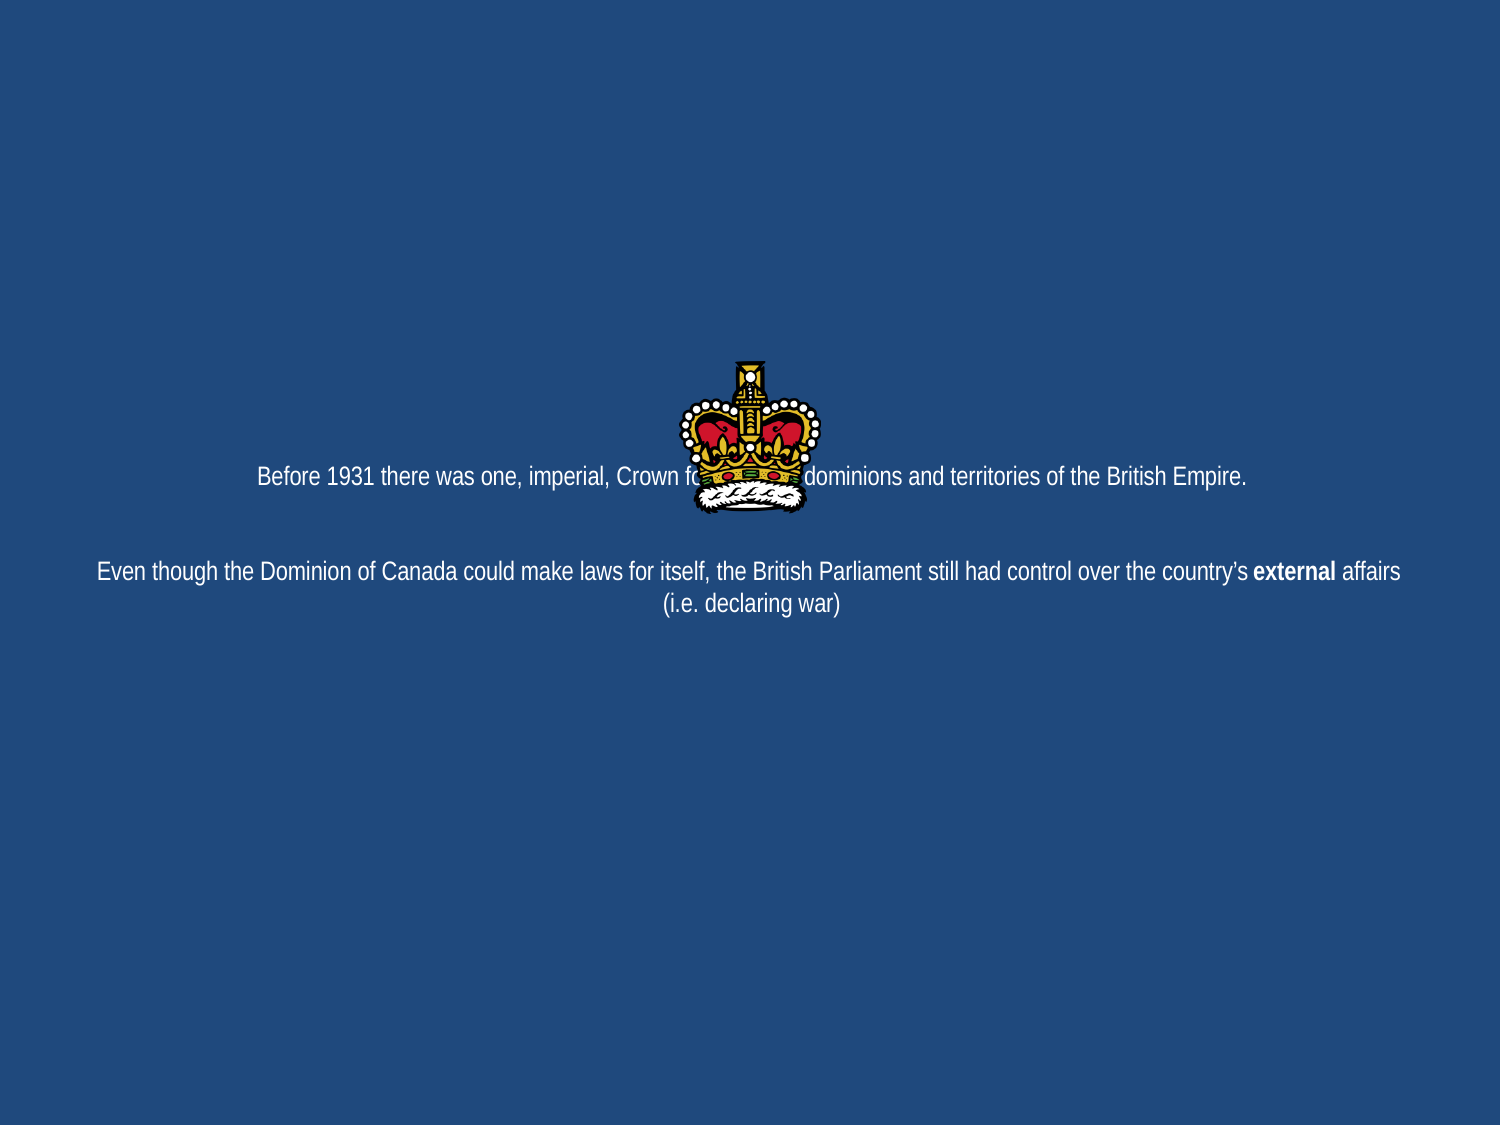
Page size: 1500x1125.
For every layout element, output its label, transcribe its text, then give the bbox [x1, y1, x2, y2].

picture [678, 361, 822, 514]
title Before 1931 there was one, imperial, Crown for all of the dominions and territories of the British Empire. Even though the Dominion of Canada could make laws for itself, the British Parliament still had control over the country’s external affairs (i.e. declaring war) [76, 444, 1427, 632]
